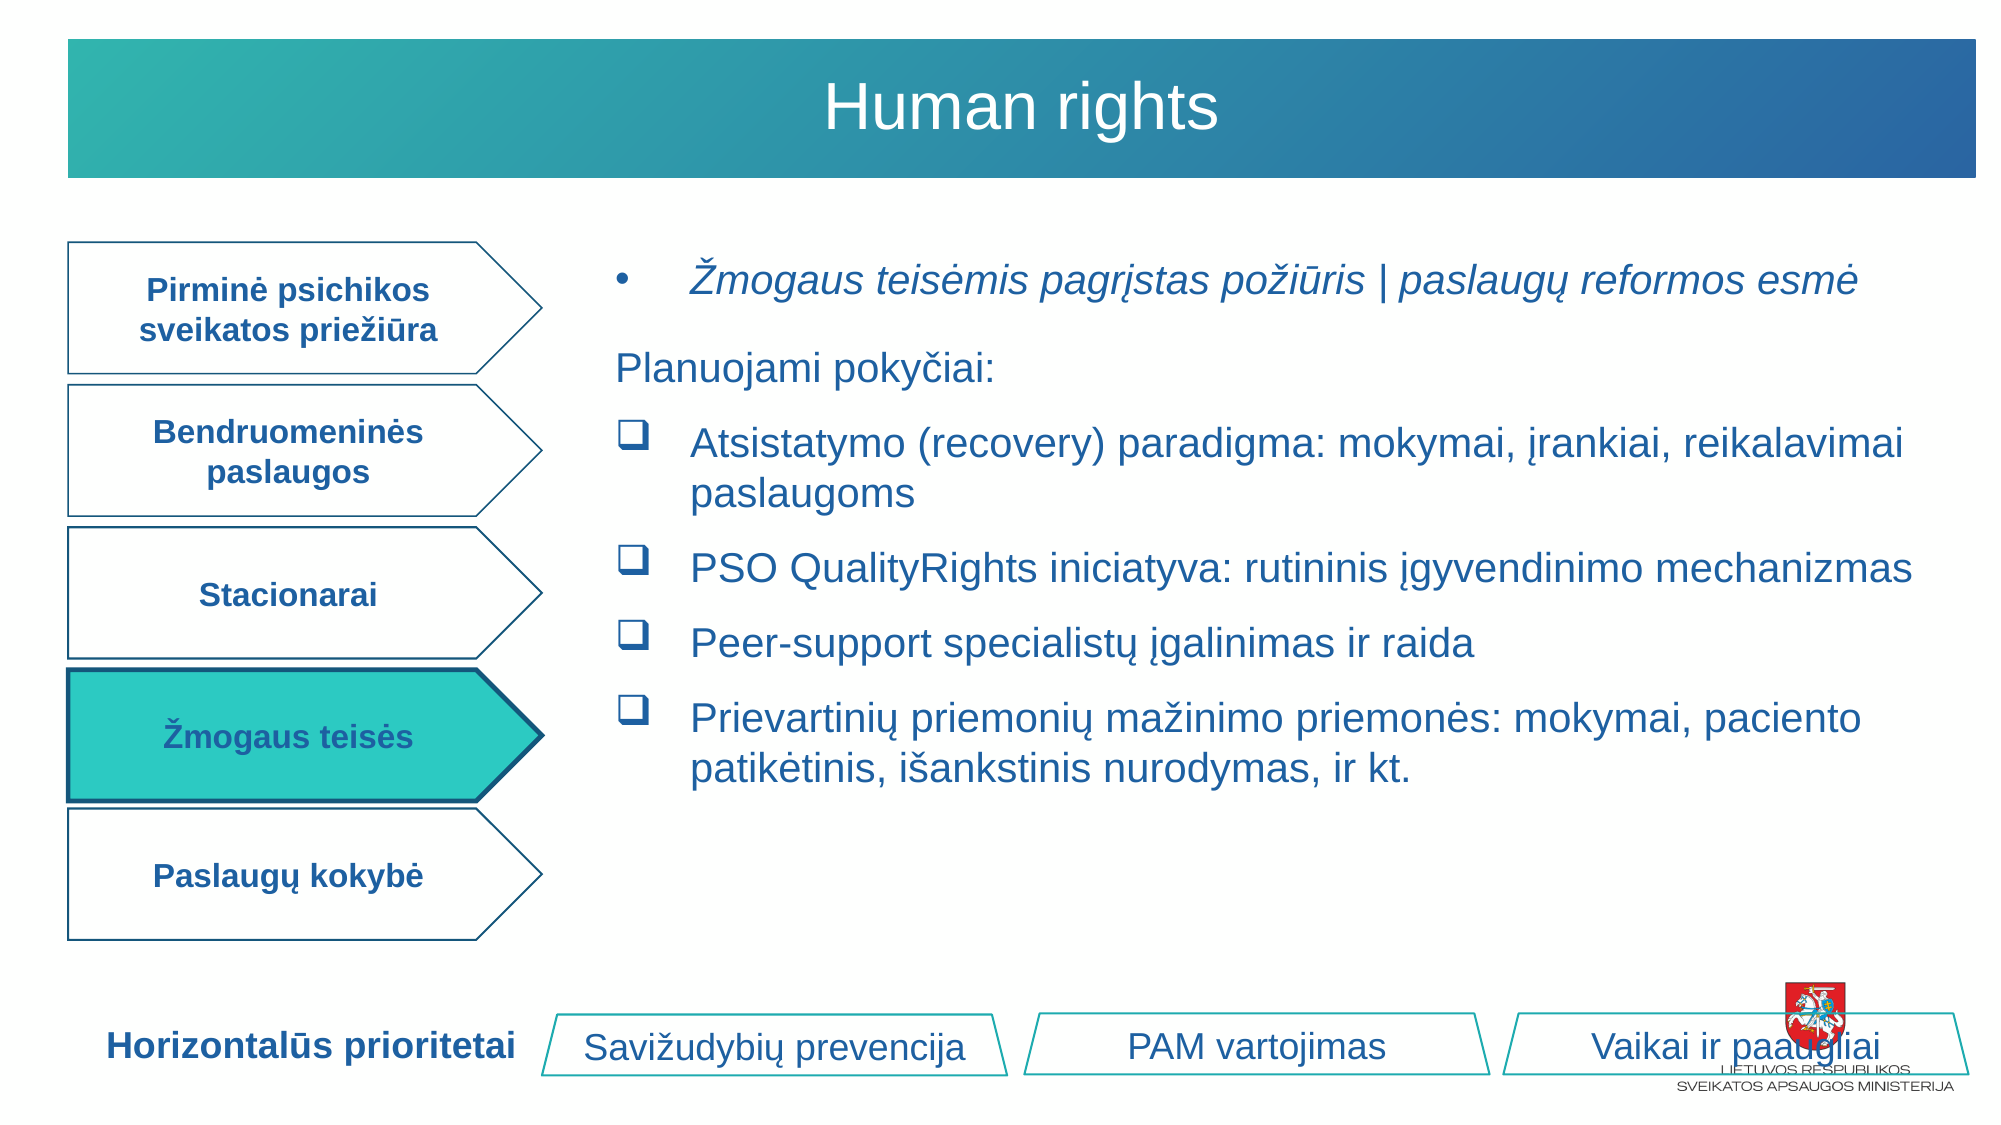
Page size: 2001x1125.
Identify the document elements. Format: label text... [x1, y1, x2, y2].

text_box Pirminė psichikos sveikatos priežiūra [67, 241, 544, 375]
text_box Savižudybių prevencija [541, 1014, 1008, 1076]
text_box Žmogaus teisėmis pagrįstas požiūris | paslaugų reformos esmė Planuojami pokyčiai: Atsistatymo (recovery) paradigma: mokymai, įrankiai, reikalavimai paslaugoms PSO QualityRights iniciatyva: rutininis įgyvendinimo mechanizmas Peer-support specialistų įgalinimas ir raida Prievartinių priemonių mažinimo priemonės: mokymai, paciento patikėtinis, išankstinis nurodymas, ir kt. [600, 246, 1932, 799]
text_box Vaikai ir paaugliai [1503, 1013, 1969, 1075]
text_box PAM vartojimas [1024, 1013, 1490, 1075]
text_box Stacionarai [67, 526, 544, 660]
title Human rights [68, 39, 1976, 178]
picture [1677, 982, 1954, 1013]
text_box Bendruomeninės paslaugos [67, 383, 544, 518]
text_box Žmogaus teisės [67, 668, 544, 803]
text_box Horizontalūs prioritetai [0, 1013, 532, 1074]
picture [1677, 1075, 1954, 1091]
text_box Paslaugų kokybė [67, 807, 544, 941]
